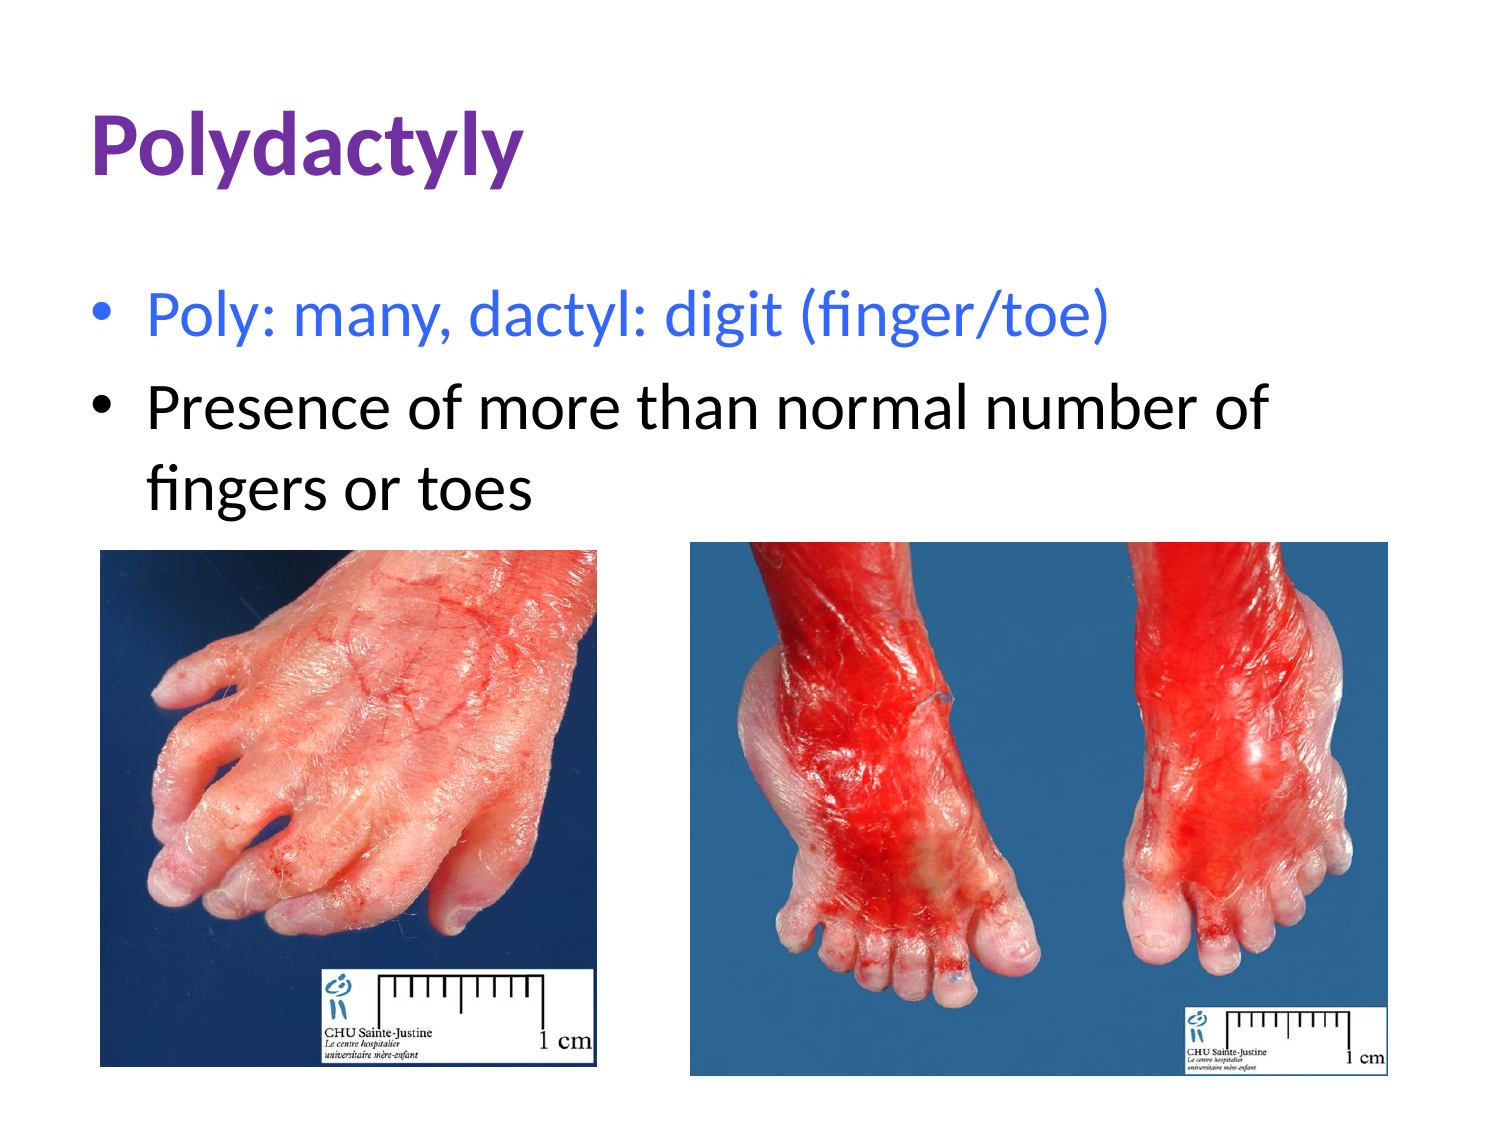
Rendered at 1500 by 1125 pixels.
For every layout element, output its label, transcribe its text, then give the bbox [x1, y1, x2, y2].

list Poly: many, dactyl: digit (finger/toe) Presence of more than normal number of fingers or toes [74, 262, 1426, 1006]
picture [690, 541, 1389, 1076]
picture [100, 550, 597, 1068]
title Polydactyly [74, 44, 1426, 233]
